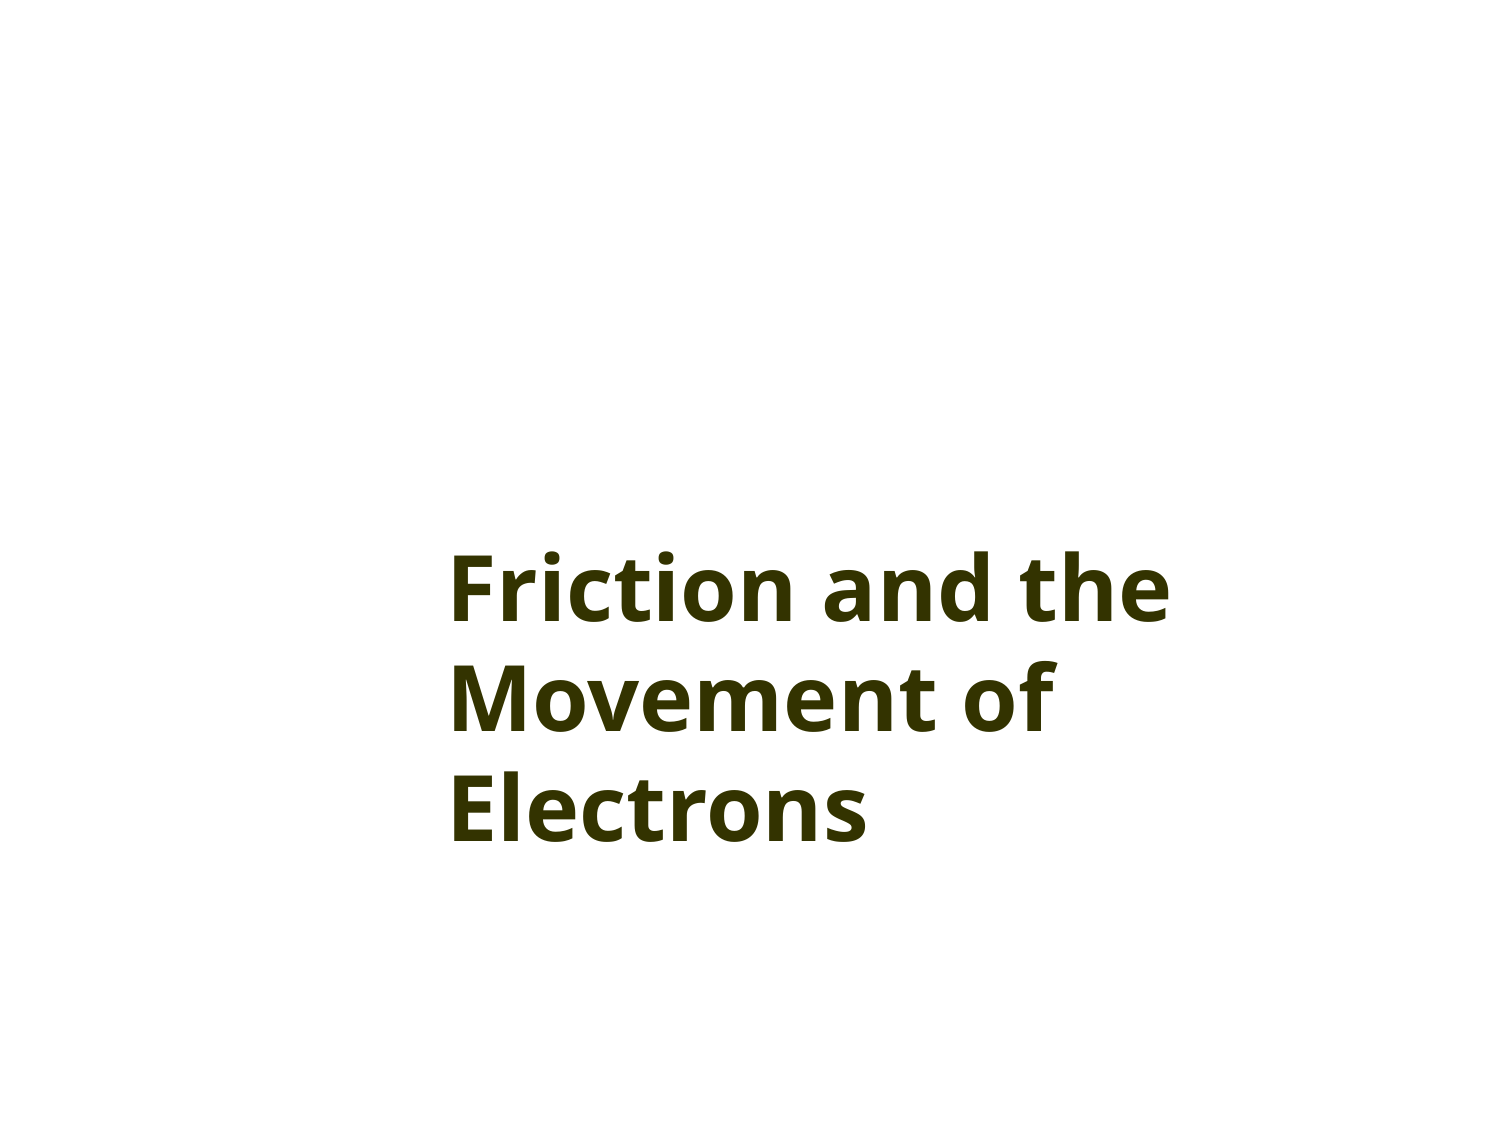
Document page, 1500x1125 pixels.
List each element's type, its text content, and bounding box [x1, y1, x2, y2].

title Friction and the Movement of Electrons [430, 573, 1469, 816]
